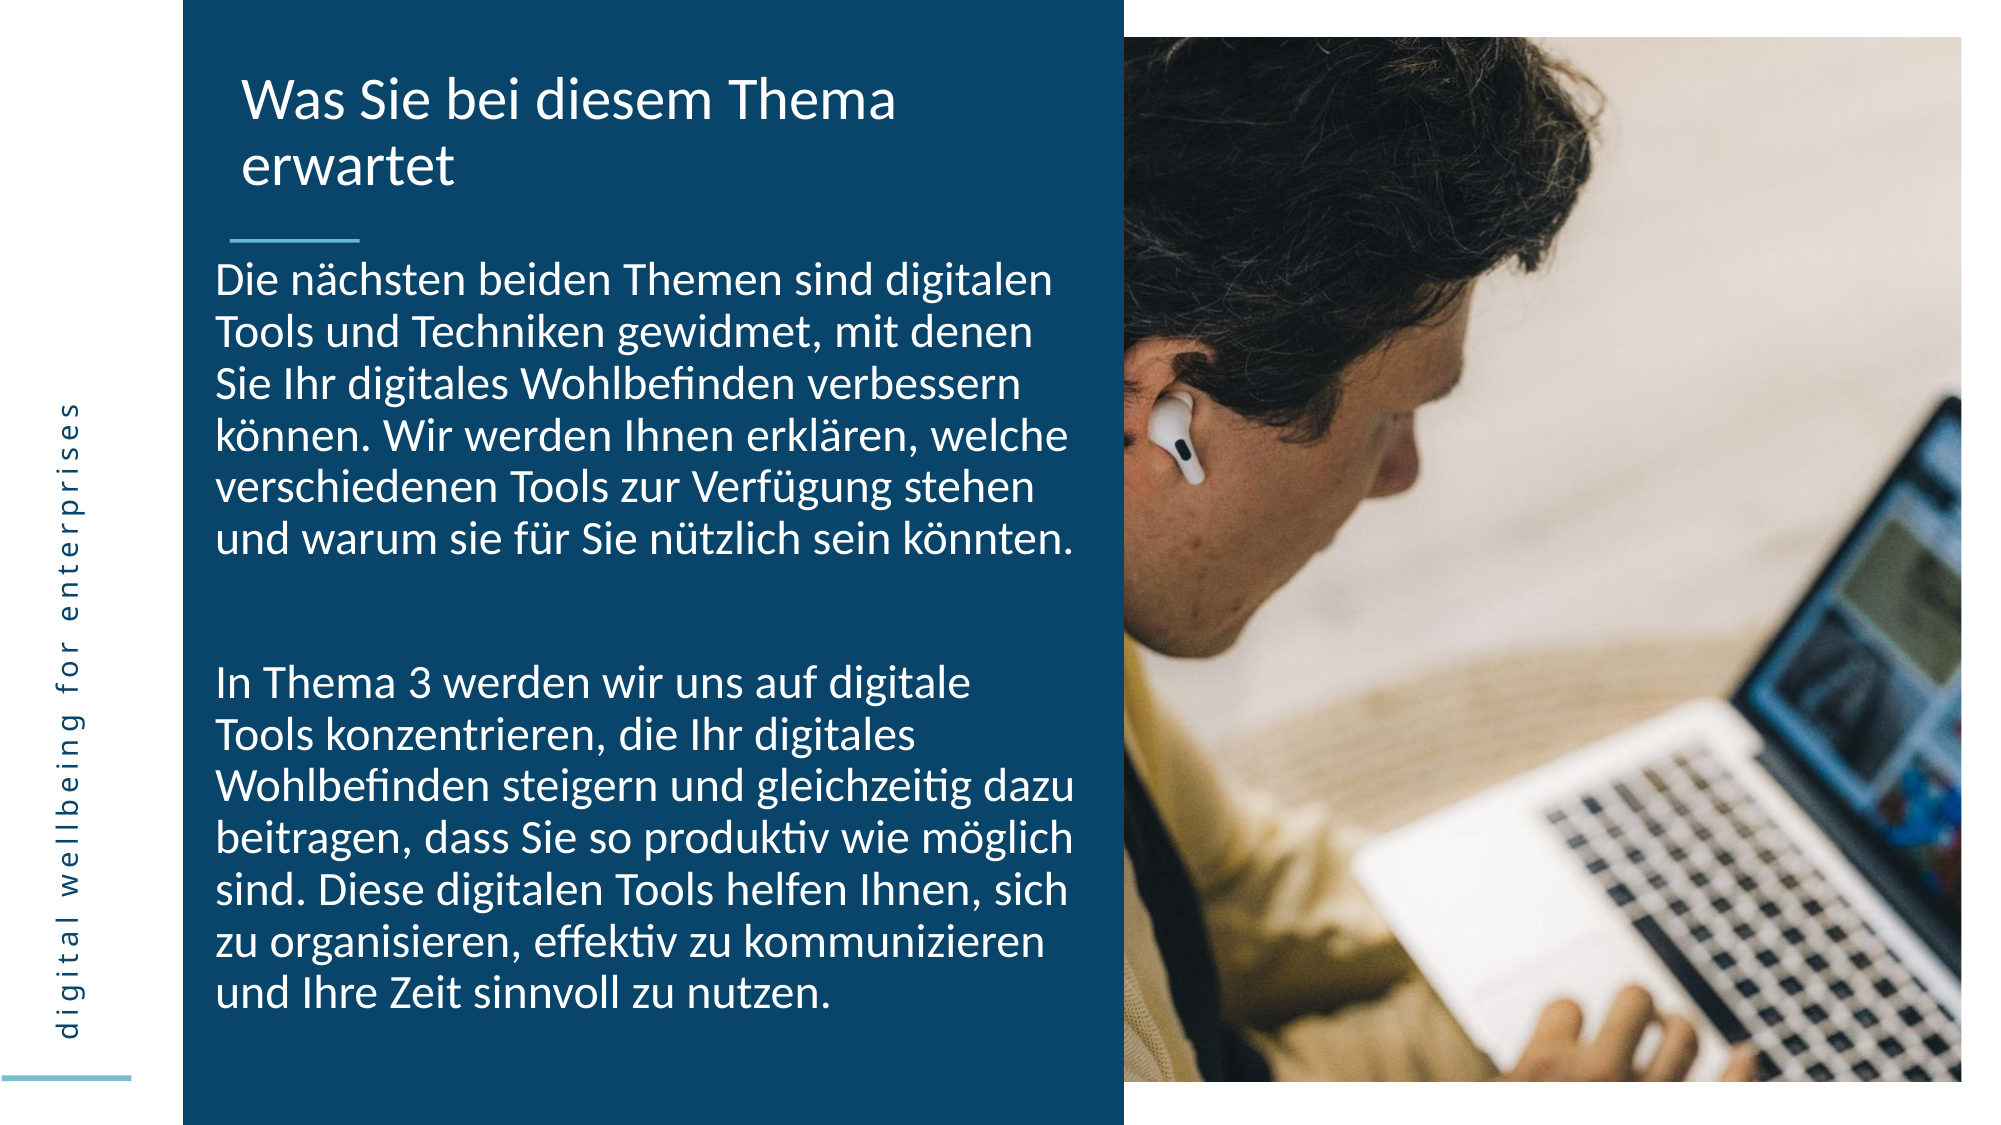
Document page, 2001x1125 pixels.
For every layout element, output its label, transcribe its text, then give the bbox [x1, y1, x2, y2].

list Die nächsten beiden Themen sind digitalen Tools und Techniken gewidmet, mit denen Sie Ihr digitales Wohlbefinden verbessern können. Wir werden Ihnen erklären, welche verschiedenen Tools zur Verfügung stehen und warum sie für Sie nützlich sein könnten. In Thema 3 werden wir uns auf digitale Tools konzentrieren, die Ihr digitales Wohlbefinden steigern und gleichzeitig dazu beitragen, dass Sie so produktiv wie möglich sind. Diese digitalen Tools helfen Ihnen, sich zu organisieren, effektiv zu kommunizieren und Ihre Zeit sinnvoll zu nutzen. [164, 246, 1095, 1114]
picture [1124, 37, 1962, 1082]
list Was Sie bei diesem Thema erwartet [226, 60, 1095, 208]
